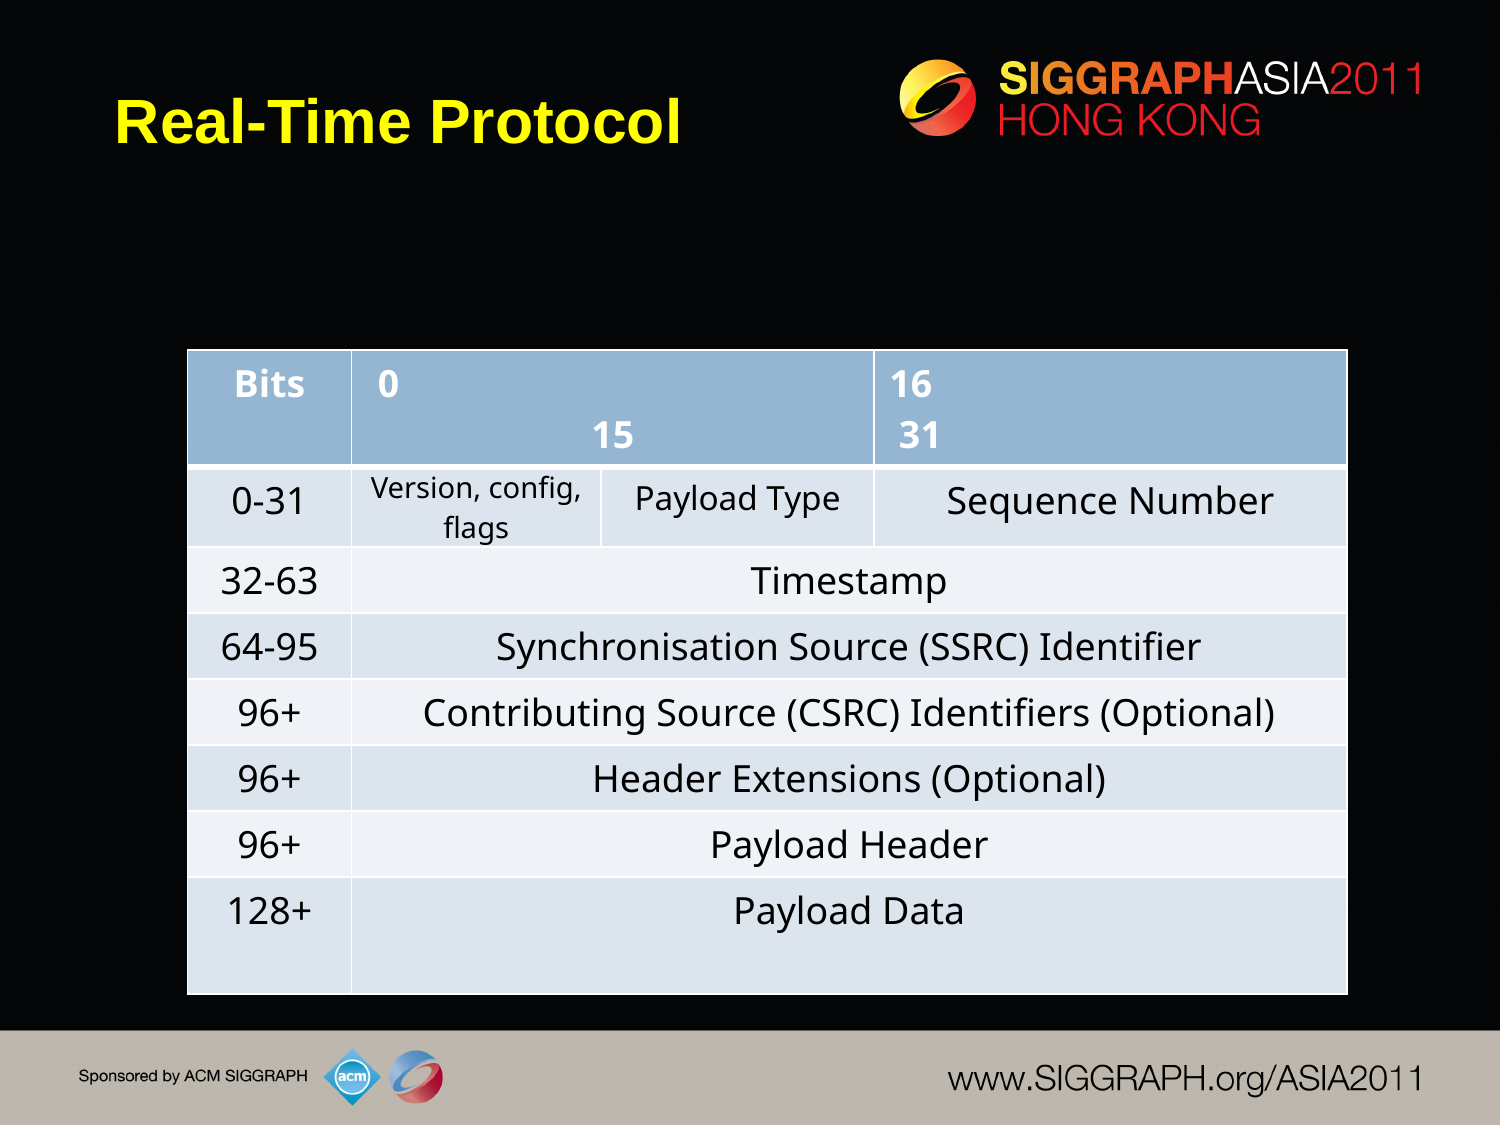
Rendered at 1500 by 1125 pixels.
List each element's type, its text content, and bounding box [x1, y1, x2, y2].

table_header 0 15 [352, 351, 873, 464]
table_cell 96+ [188, 746, 351, 810]
table_cell Version, config, flags [352, 470, 600, 546]
table_cell Contributing Source (CSRC) Identifiers (Optional) [352, 680, 1346, 744]
table_cell Sequence Number [875, 470, 1346, 546]
table_cell 32-63 [188, 548, 351, 612]
title Real-Time Protocol [99, 37, 880, 200]
table_cell Synchronisation Source (SSRC) Identifier [352, 614, 1346, 678]
table_header 16 31 [875, 351, 1346, 464]
table_cell 96+ [188, 812, 351, 876]
table_cell 96+ [188, 680, 351, 744]
table_header Bits [188, 351, 351, 464]
picture [0, 0, 1500, 1125]
table_cell 64-95 [188, 614, 351, 678]
table_cell Payload Type [602, 470, 873, 546]
table_cell Payload Data [352, 878, 1346, 993]
table_cell Header Extensions (Optional) [352, 746, 1346, 810]
table_cell Payload Header [352, 812, 1346, 876]
table_cell Timestamp [352, 548, 1346, 612]
table_cell 128+ [188, 878, 351, 993]
table_cell 0-31 [188, 470, 351, 546]
